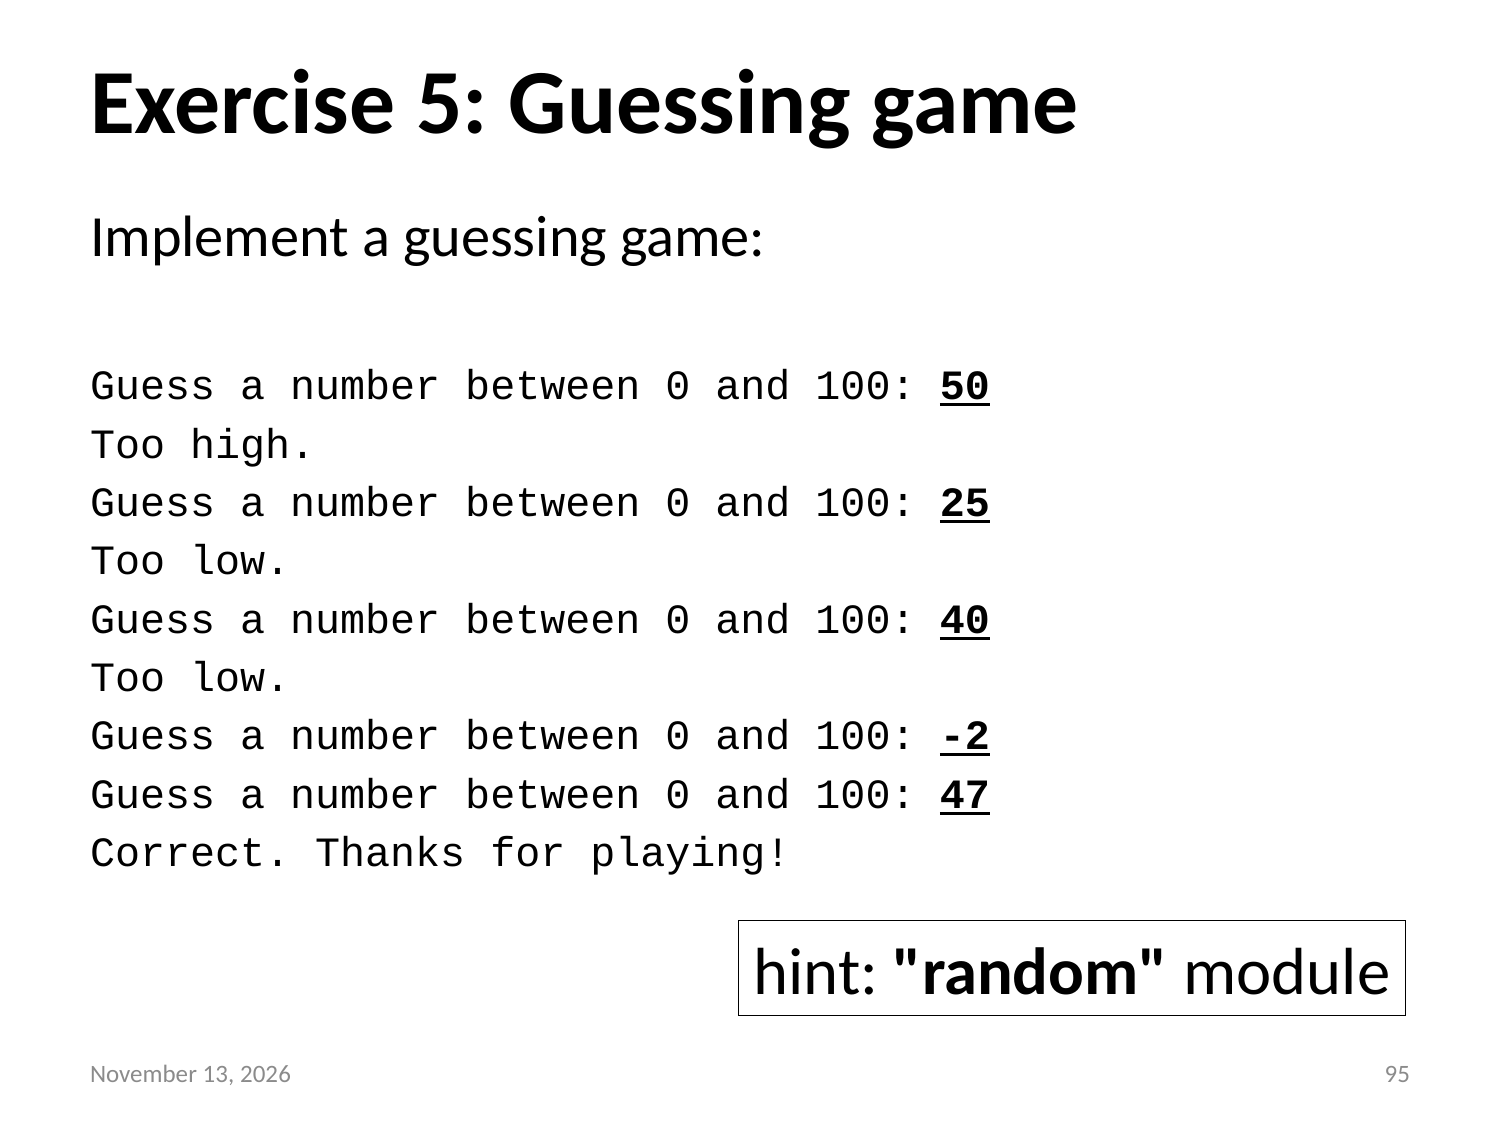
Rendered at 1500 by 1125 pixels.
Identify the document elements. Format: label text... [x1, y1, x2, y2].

list Implement a guessing game: Guess a number between 0 and 100: 50 Too high. Guess a number between 0 and 100: 25 Too low. Guess a number between 0 and 100: 40 Too low. Guess a number between 0 and 100: -2 Guess a number between 0 and 100: 47 Correct. Thanks for playing! [75, 190, 1425, 933]
slide_number 94 [1074, 1042, 1425, 1103]
text_box hint: "random" module [738, 920, 1406, 1016]
title Exercise 5: Guessing game [75, 3, 1425, 190]
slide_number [75, 1042, 425, 1103]
